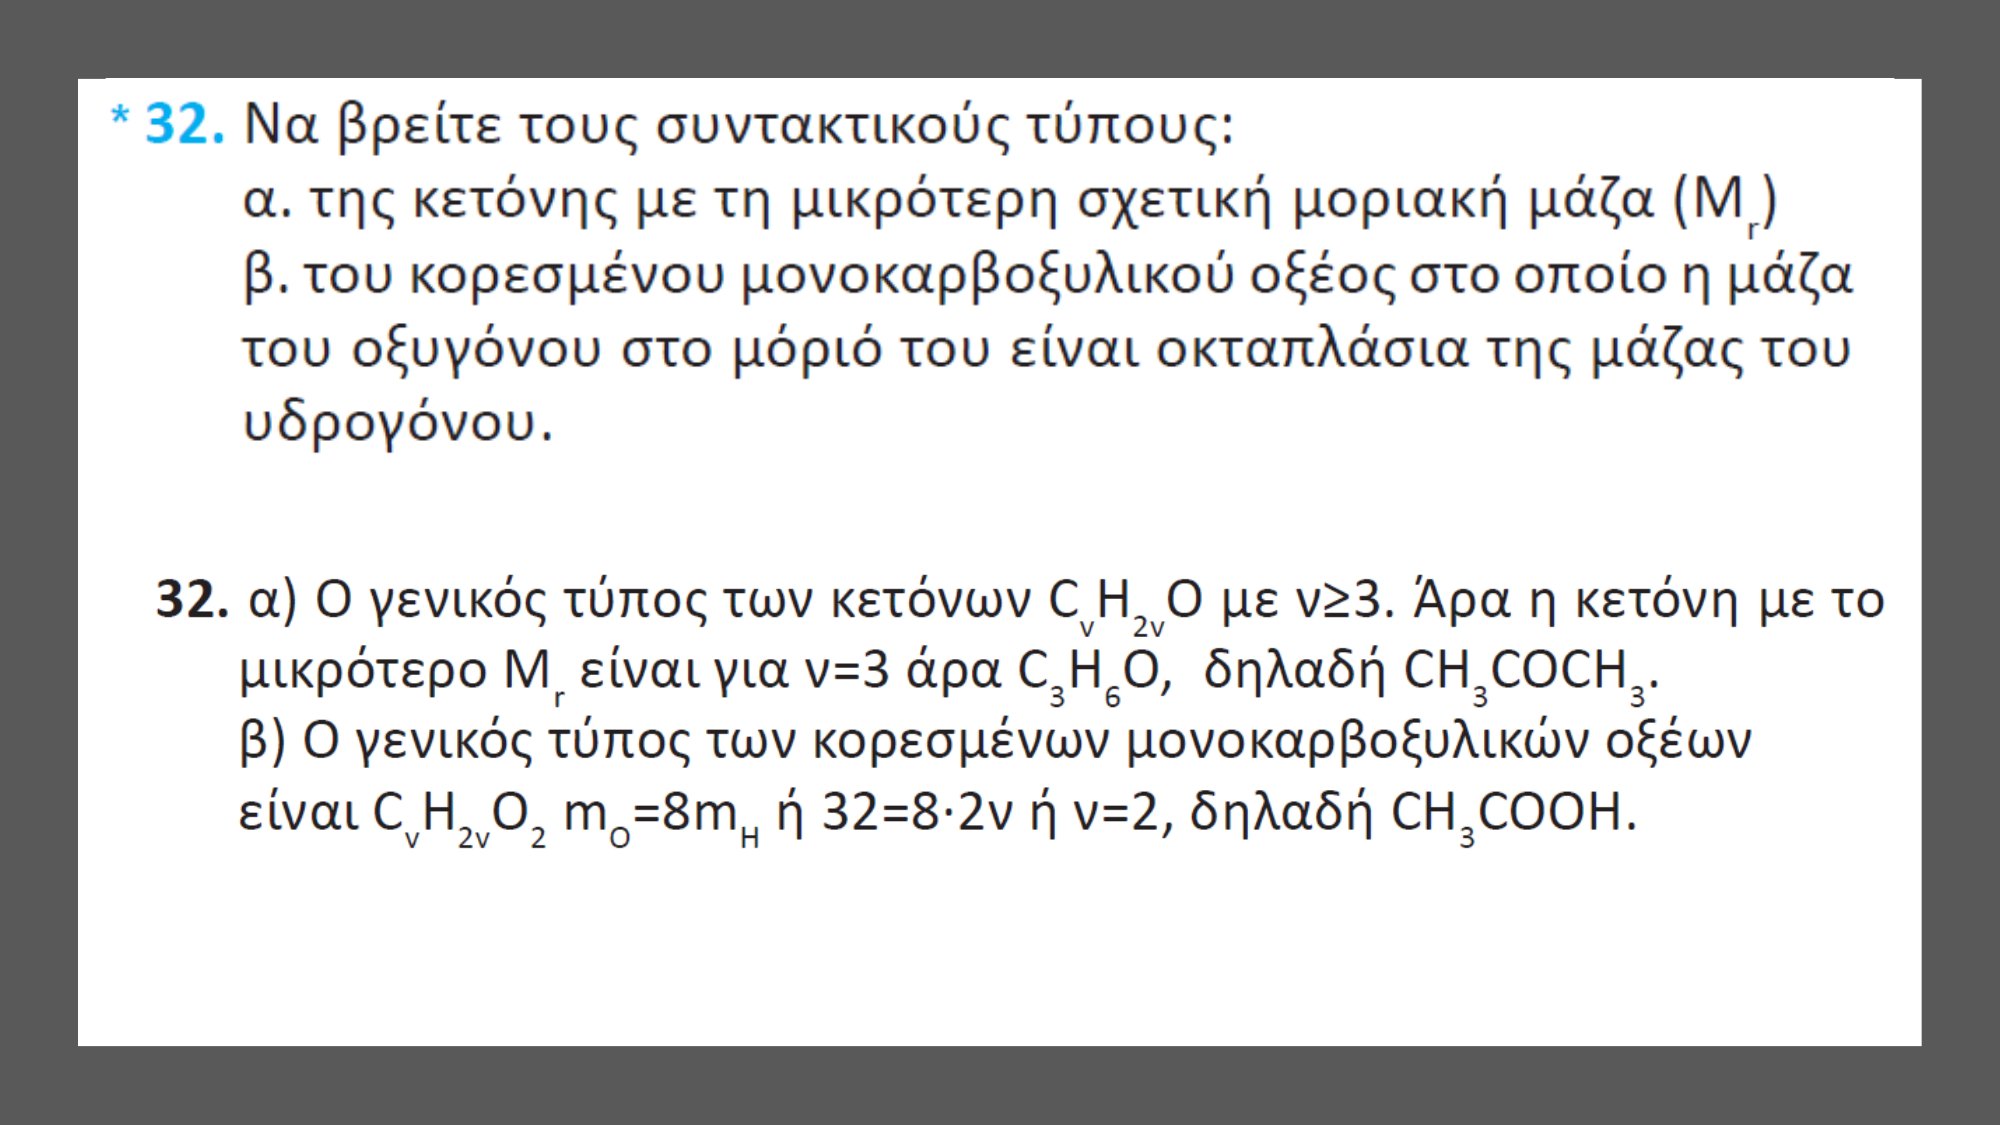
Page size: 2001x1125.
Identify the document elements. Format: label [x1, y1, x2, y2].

picture [144, 561, 1891, 857]
text_box [0, 0, 2000, 1125]
text_box [77, 78, 1923, 1047]
picture [105, 78, 1895, 484]
